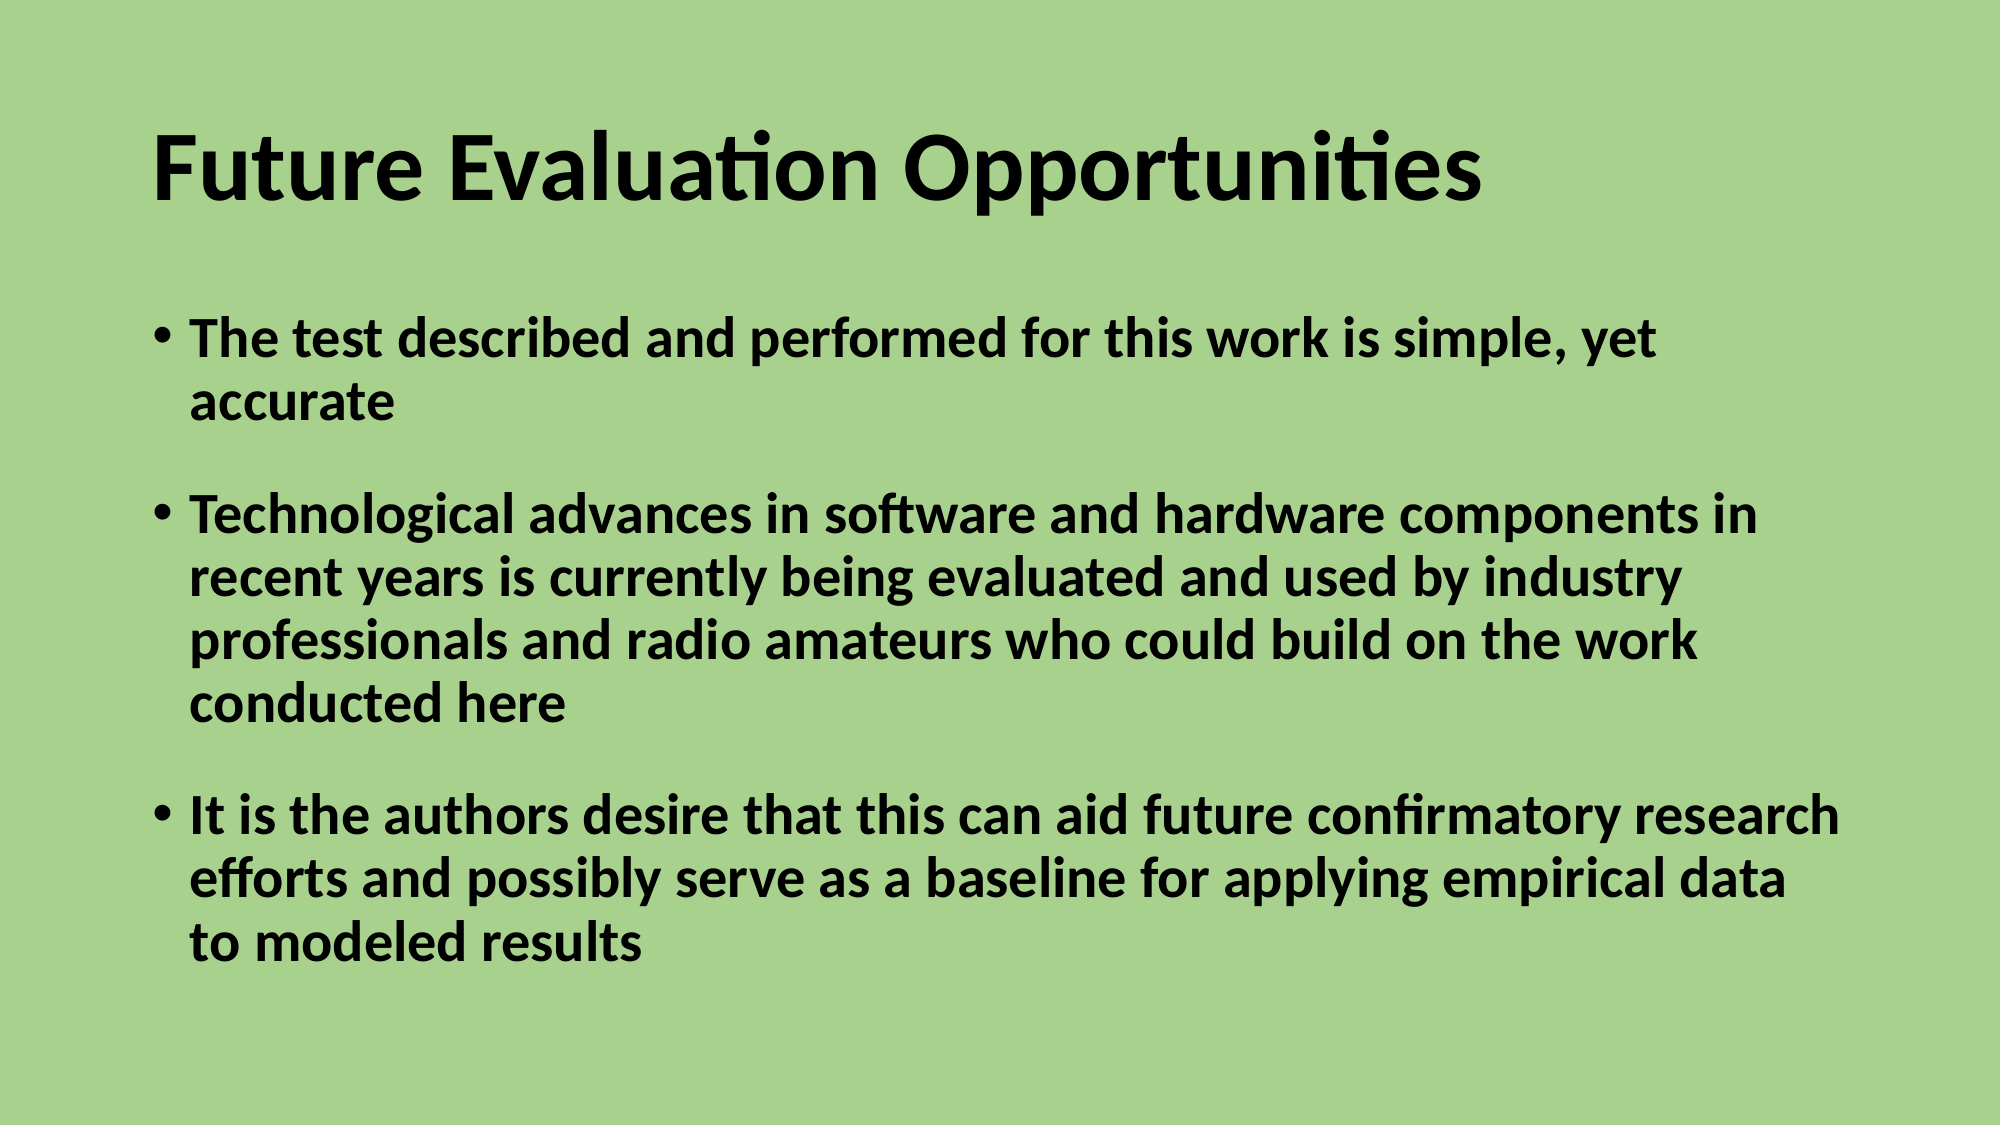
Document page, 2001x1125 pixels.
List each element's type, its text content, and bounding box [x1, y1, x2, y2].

list The test described and performed for this work is simple, yet accurate Technological advances in software and hardware components in recent years is currently being evaluated and used by industry professionals and radio amateurs who could build on the work conducted here It is the authors desire that this can aid future confirmatory research efforts and possibly serve as a baseline for applying empirical data to modeled results [137, 299, 1863, 1014]
title Future Evaluation Opportunities [137, 59, 1863, 278]
